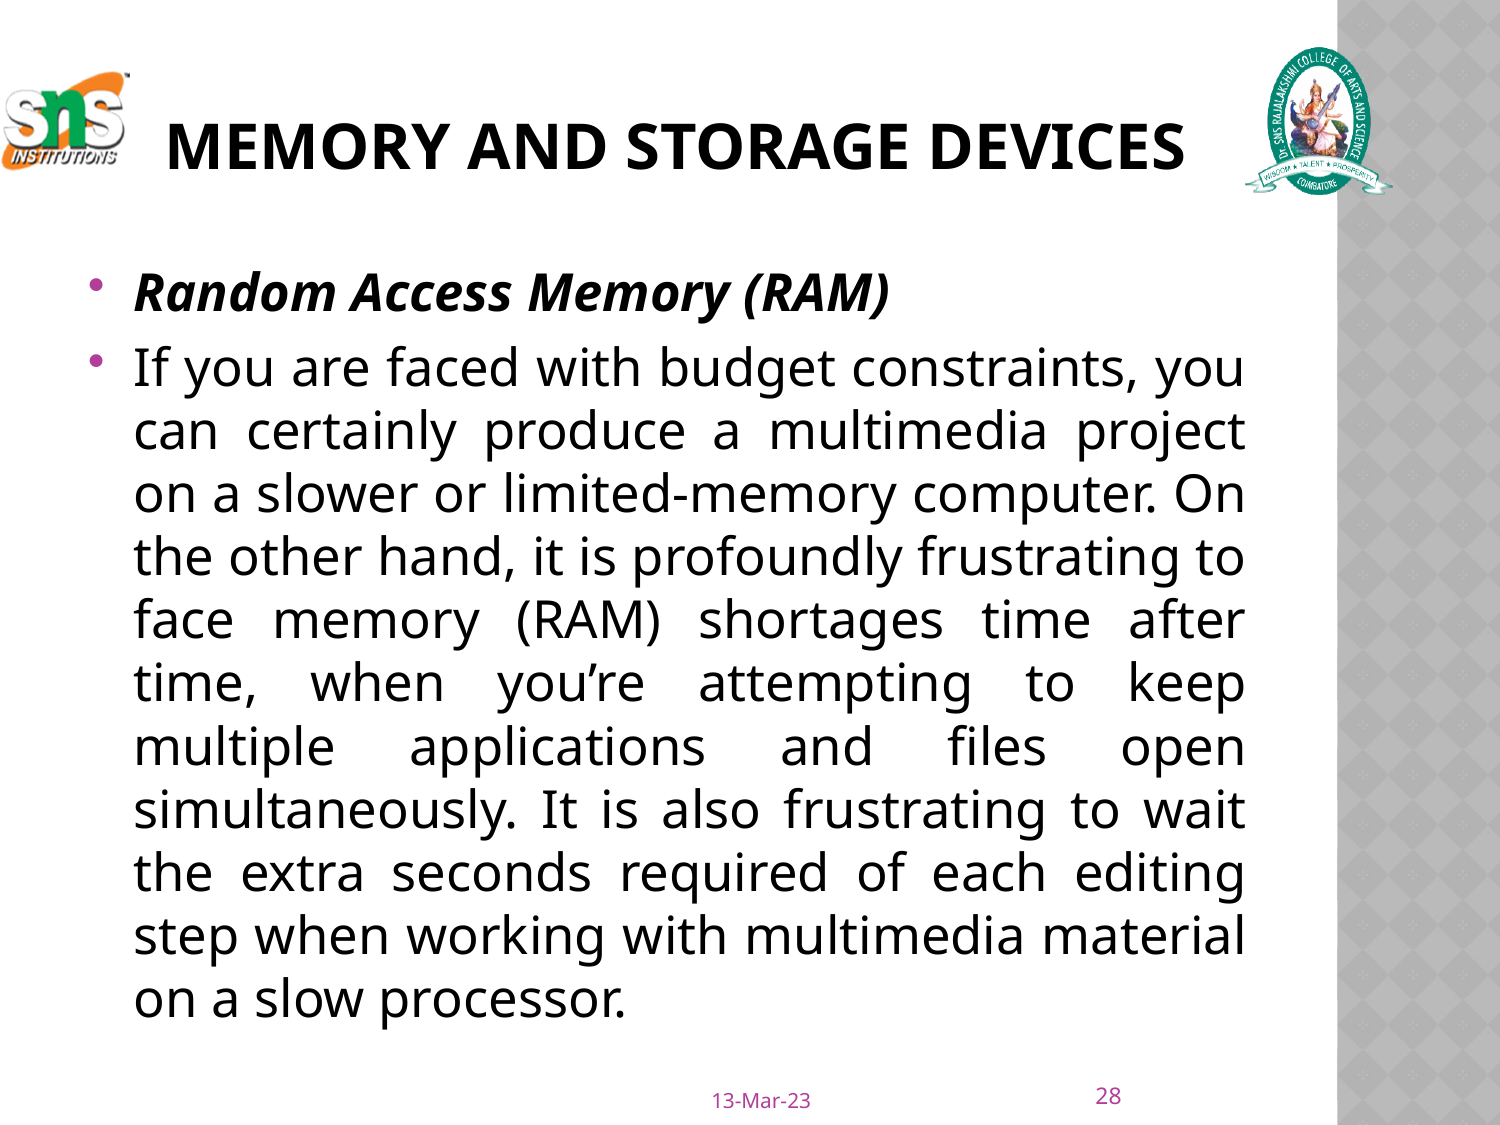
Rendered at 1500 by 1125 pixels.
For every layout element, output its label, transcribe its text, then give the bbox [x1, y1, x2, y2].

picture [1245, 46, 1393, 195]
slide_number 13-Mar-23 [696, 1075, 1025, 1113]
title Memory and Storage Devices [82, 58, 1239, 175]
list Random Access Memory (RAM) If you are faced with budget constraints, you can certainly produce a multimedia project on a slower or limited-memory computer. On the other hand, it is profoundly frustrating to face memory (RAM) shortages time after time, when you’re attempting to keep multiple applications and files open simultaneously. It is also frustrating to wait the extra seconds required of each editing step when working with multimedia material on a slow processor. [75, 175, 1263, 1059]
picture [1, 70, 130, 172]
slide_number 28 [1025, 1075, 1122, 1113]
